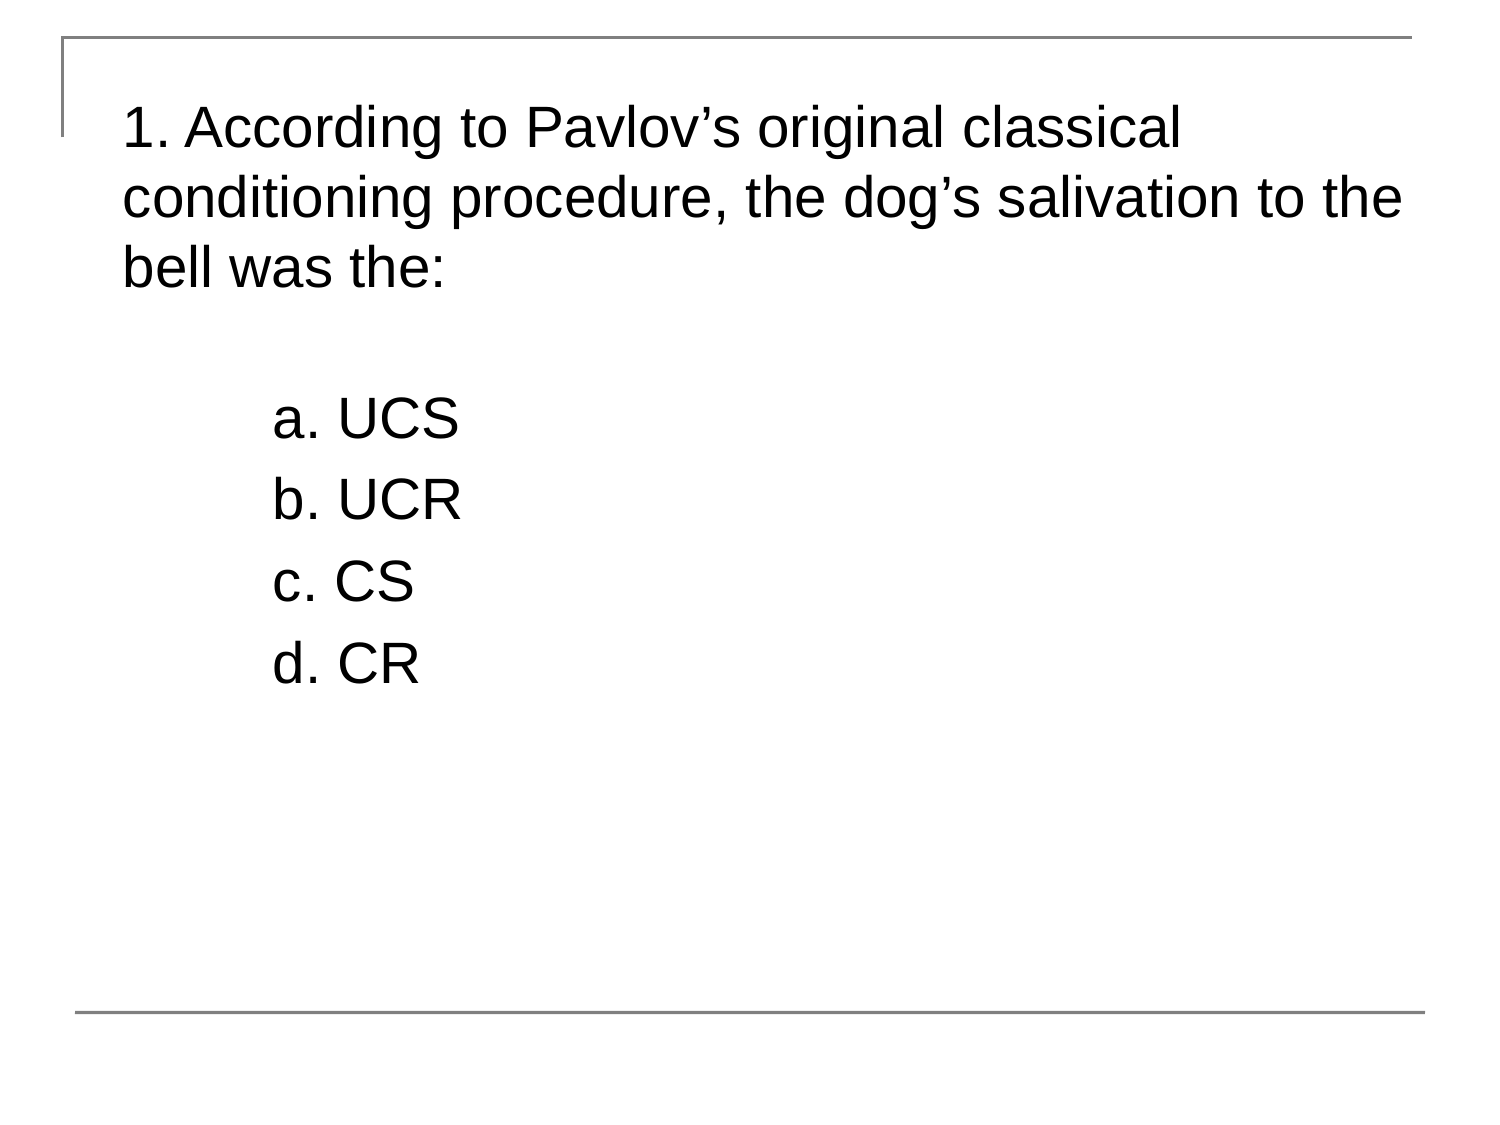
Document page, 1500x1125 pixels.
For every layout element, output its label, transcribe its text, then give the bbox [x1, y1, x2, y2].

list 1. According to Pavlov’s original classical conditioning procedure, the dog’s salivation to the bell was the: a. UCS b. UCR c. CS d. CR [107, 81, 1458, 825]
